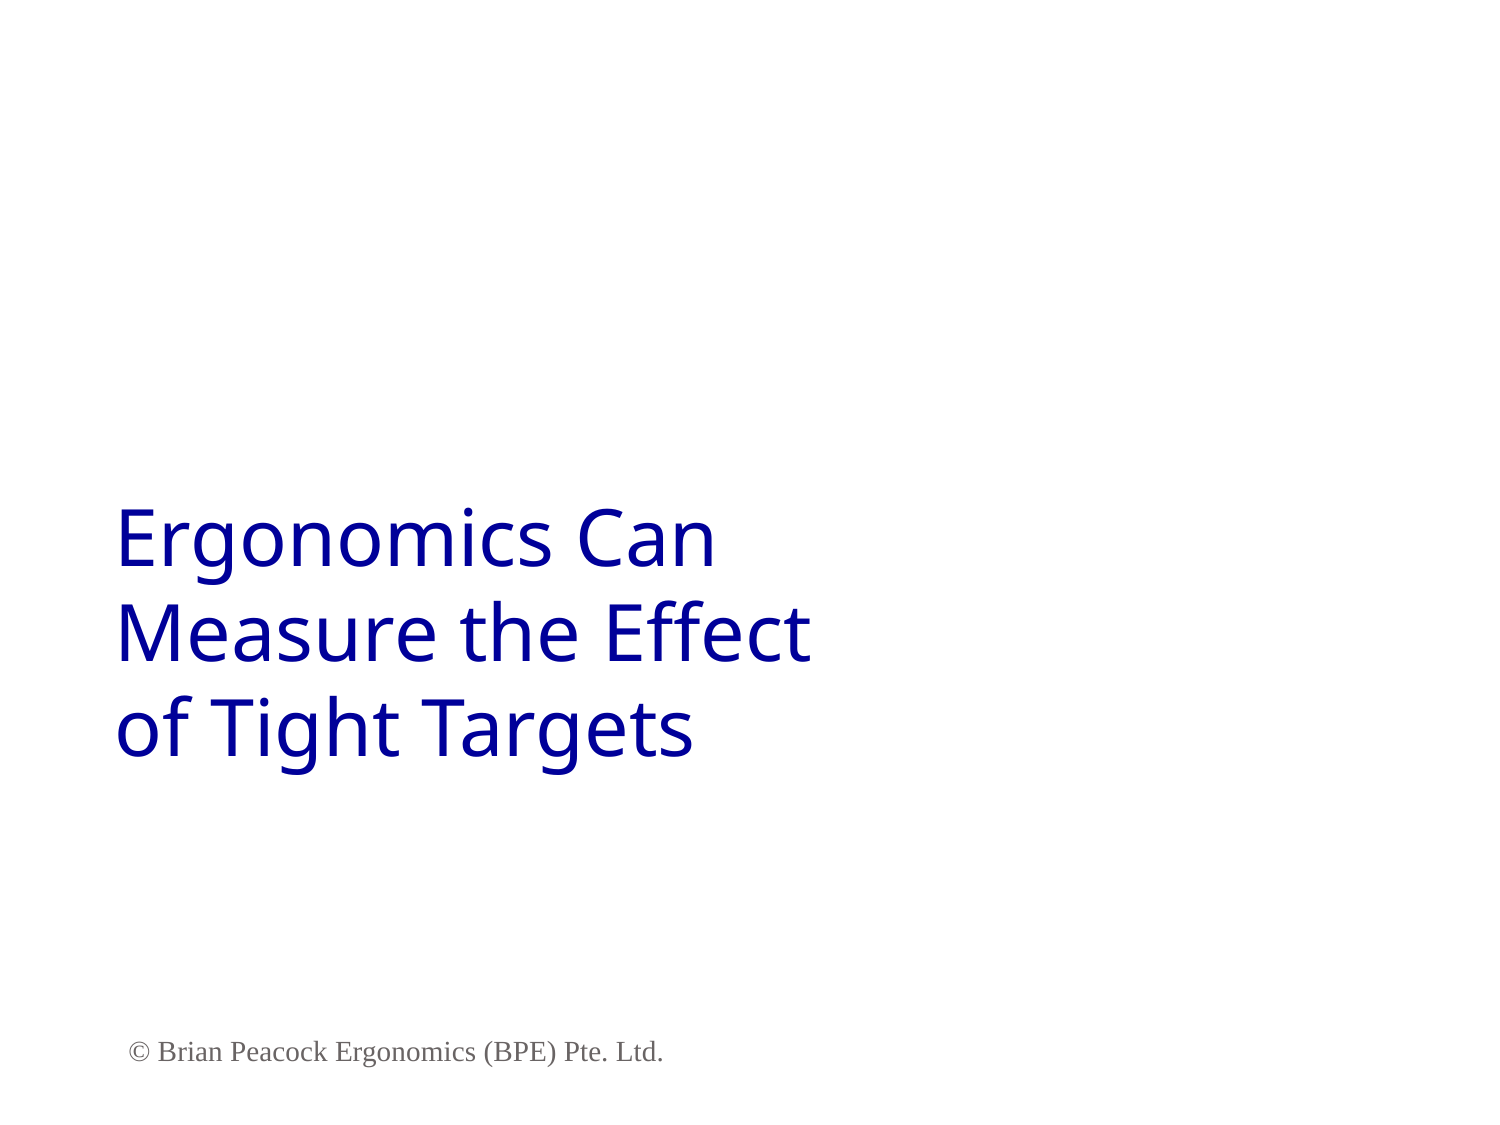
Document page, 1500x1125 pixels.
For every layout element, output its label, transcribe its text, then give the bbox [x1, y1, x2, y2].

title Ergonomics Can Measure the Effect of Tight Targets [99, 0, 1413, 788]
footer © Brian Peacock Ergonomics (BPE) Pte. Ltd. [75, 1012, 725, 1088]
